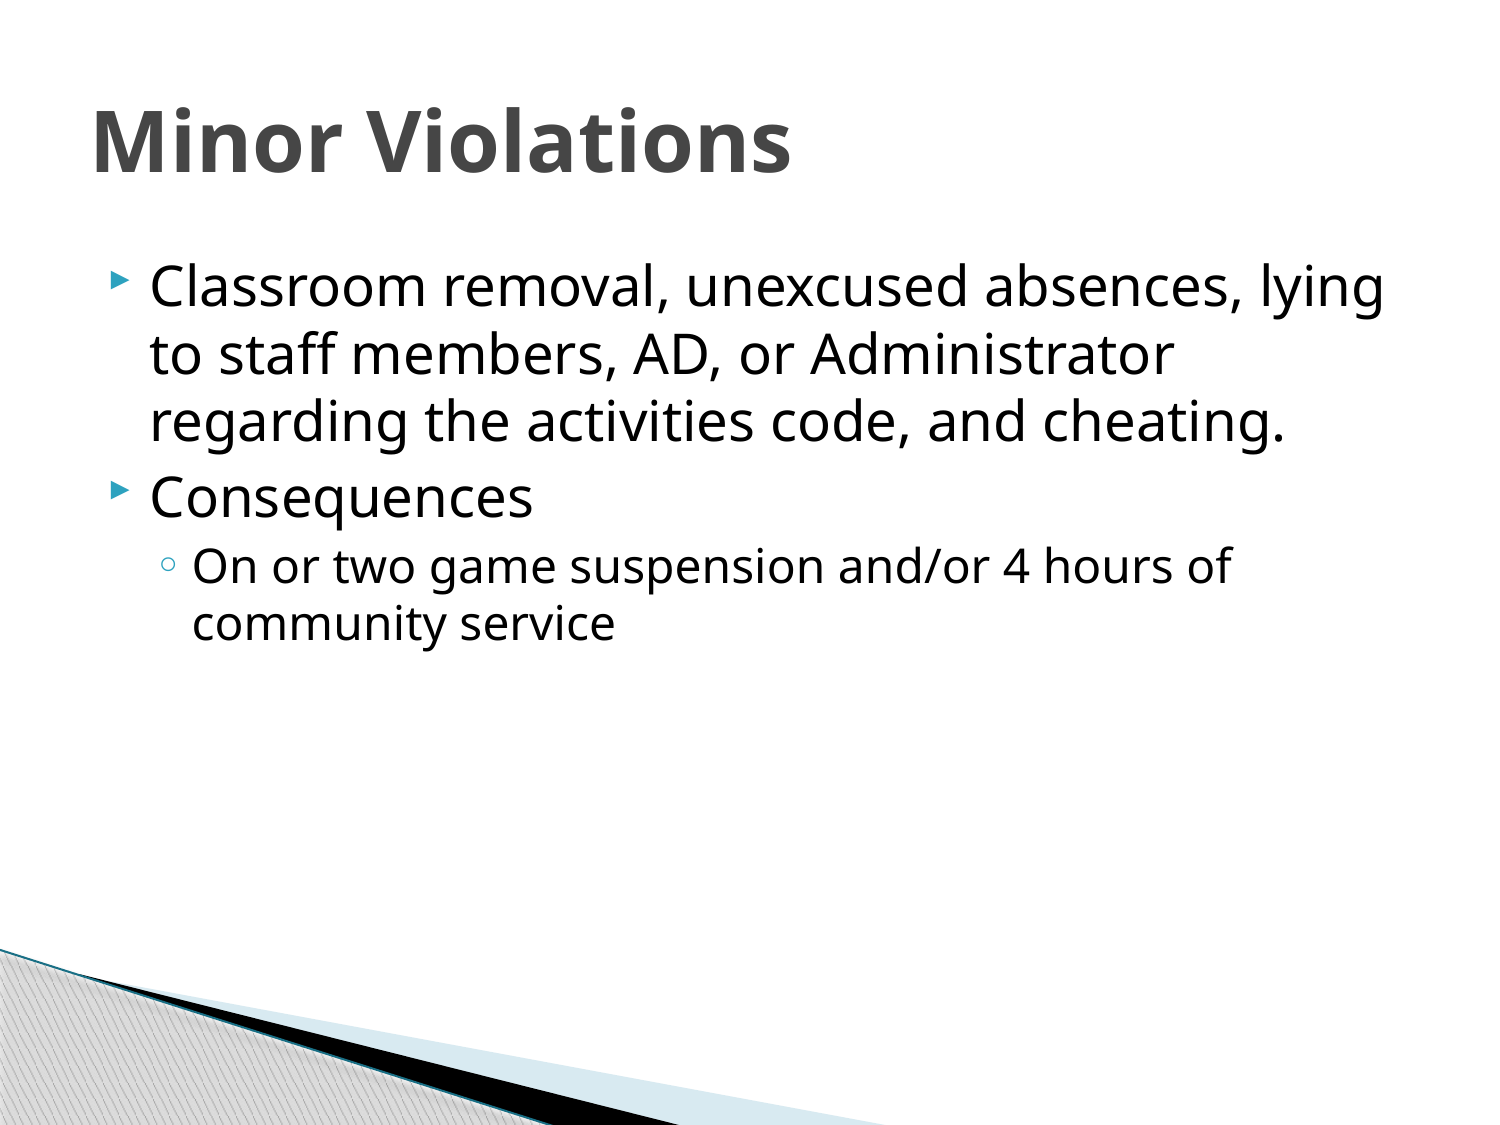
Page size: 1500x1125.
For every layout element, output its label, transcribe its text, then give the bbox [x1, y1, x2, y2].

title Minor Violations [75, 45, 1425, 233]
list Classroom removal, unexcused absences, lying to staff members, AD, or Administrator regarding the activities code, and cheating. Consequences On or two game suspension and/or 4 hours of community service [75, 243, 1425, 986]
